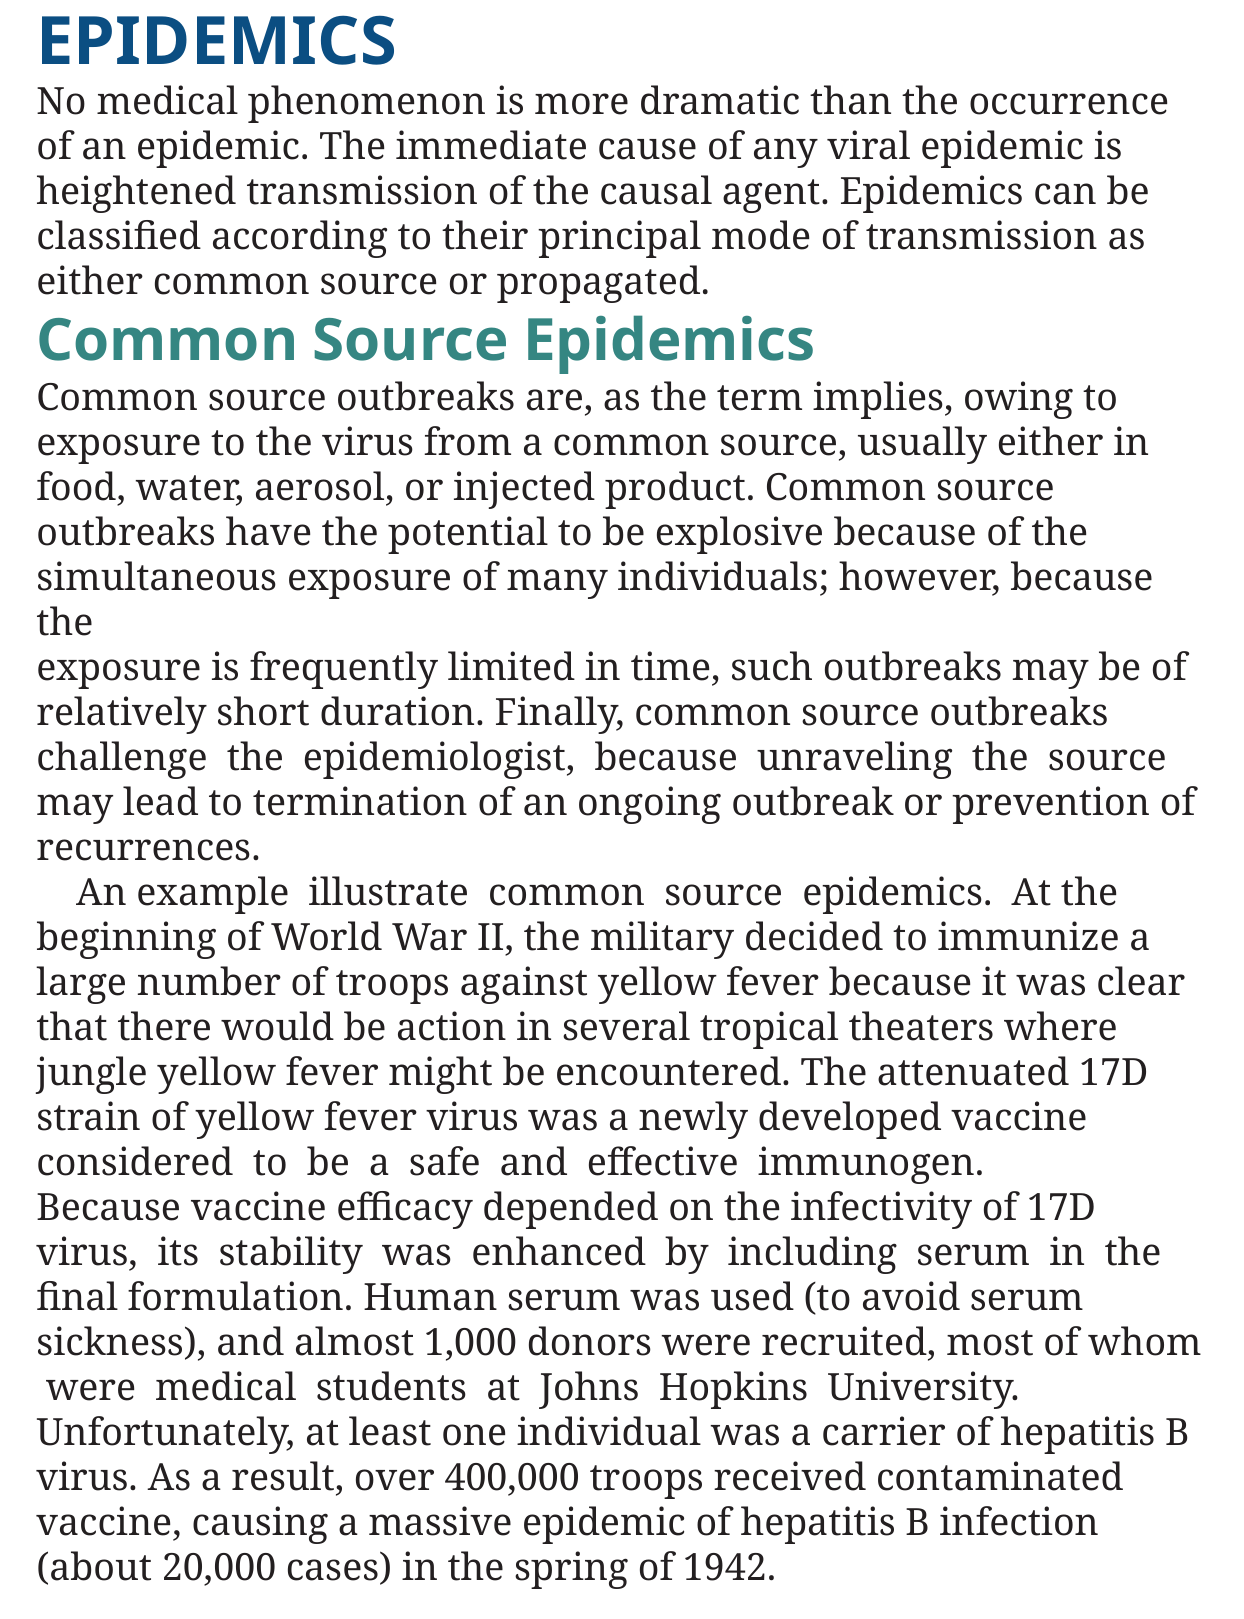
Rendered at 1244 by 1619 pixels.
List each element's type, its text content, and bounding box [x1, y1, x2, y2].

text_box EPIDEMICS No medical phenomenon is more dramatic than the occurrence of an epidemic. The immediate cause of any viral epidemic is heightened transmission of the causal agent. Epidemics can be classified according to their principal mode of transmission as either common source or propagated. Common Source Epidemics Common source outbreaks are, as the term implies, owing to exposure to the virus from a common source, usually either in food, water, aerosol, or injected product. Common source outbreaks have the potential to be explosive because of the simultaneous exposure of many individuals; however, because the exposure is frequently limited in time, such outbreaks may be of relatively short duration. Finally, common source outbreaks challenge the epidemiologist, because unraveling the source may lead to termination of an ongoing outbreak or prevention of recurrences. An example illustrate common source epidemics. At the beginning of World War II, the military decided to immunize a large number of troops against yellow fever because it was clear that there would be action in several tropical theaters where jungle yellow fever might be encountered. The attenuated 17D strain of yellow fever virus was a newly developed vaccine considered to be a safe and effective immunogen. Because vaccine efficacy depended on the infectivity of 17D virus, its stability was enhanced by including serum in the final formulation. Human serum was used (to avoid serum sickness), and almost 1,000 donors were recruited, most of whom were medical students at Johns Hopkins University. Unfortunately, at least one individual was a carrier of hepatitis B virus. As a result, over 400,000 troops received contaminated vaccine, causing a massive epidemic of hepatitis B infection (about 20,000 cases) in the spring of 1942. [21, 0, 1222, 1595]
